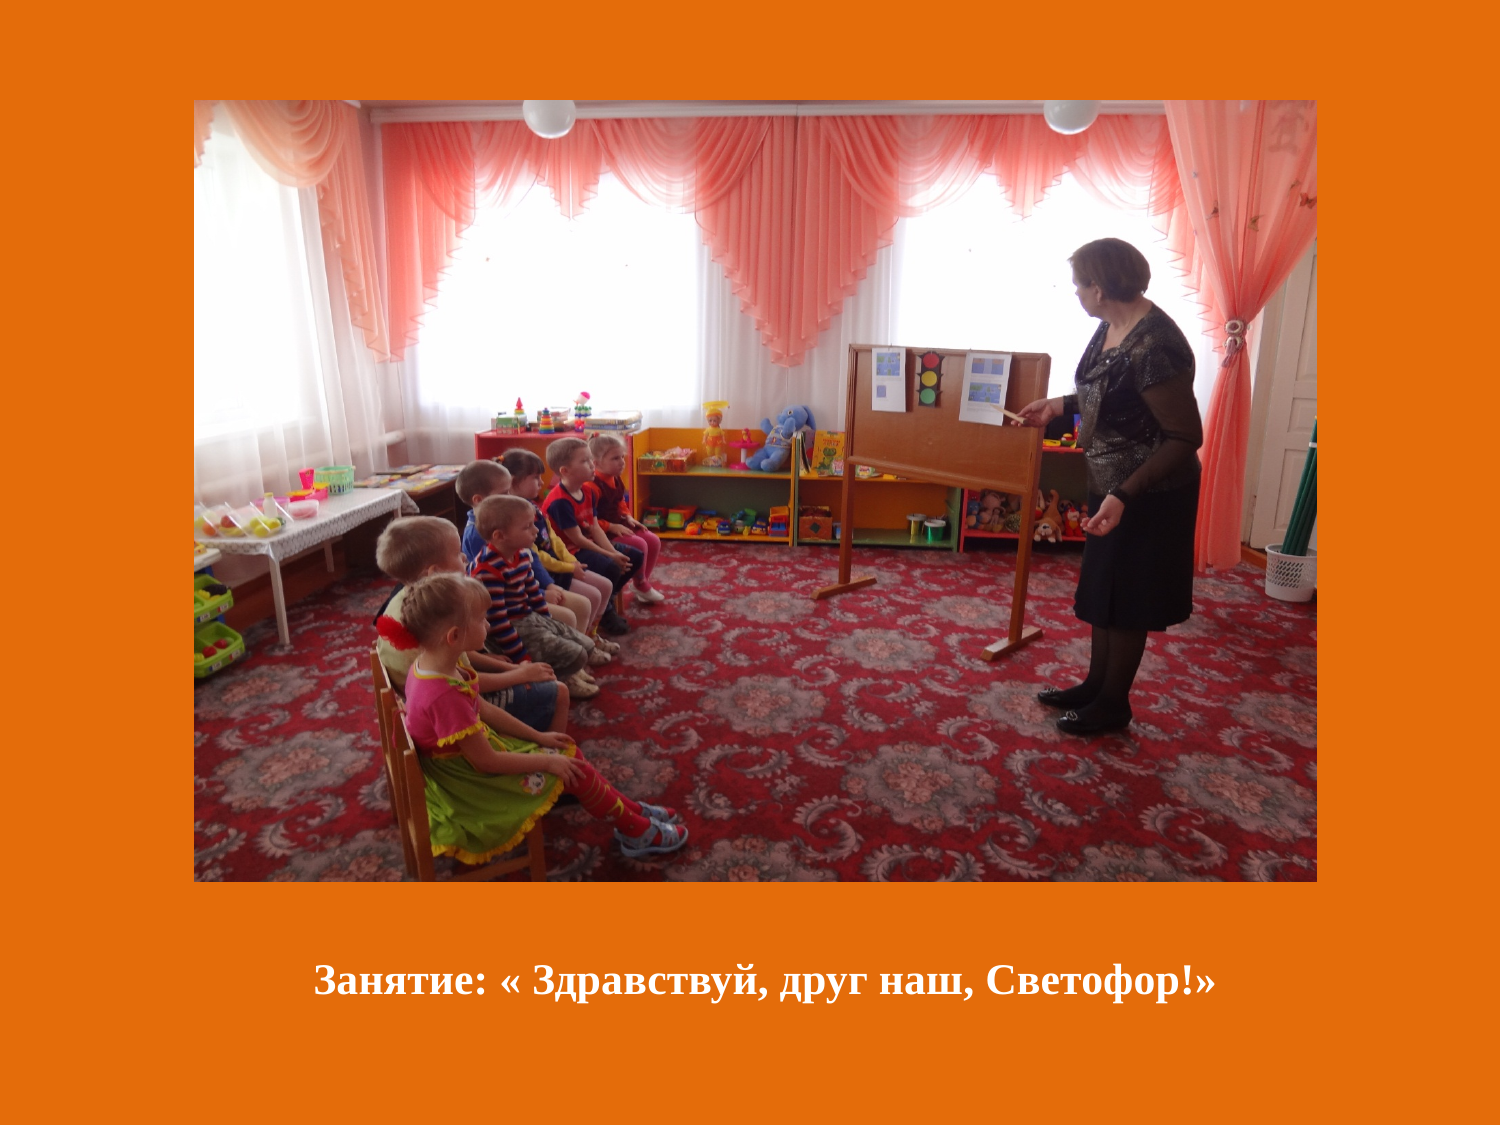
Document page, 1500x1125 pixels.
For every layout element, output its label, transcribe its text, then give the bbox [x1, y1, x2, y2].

list Занятие: « Здравствуй, друг наш, Светофор!» [298, 890, 1270, 1014]
picture [194, 100, 1318, 882]
